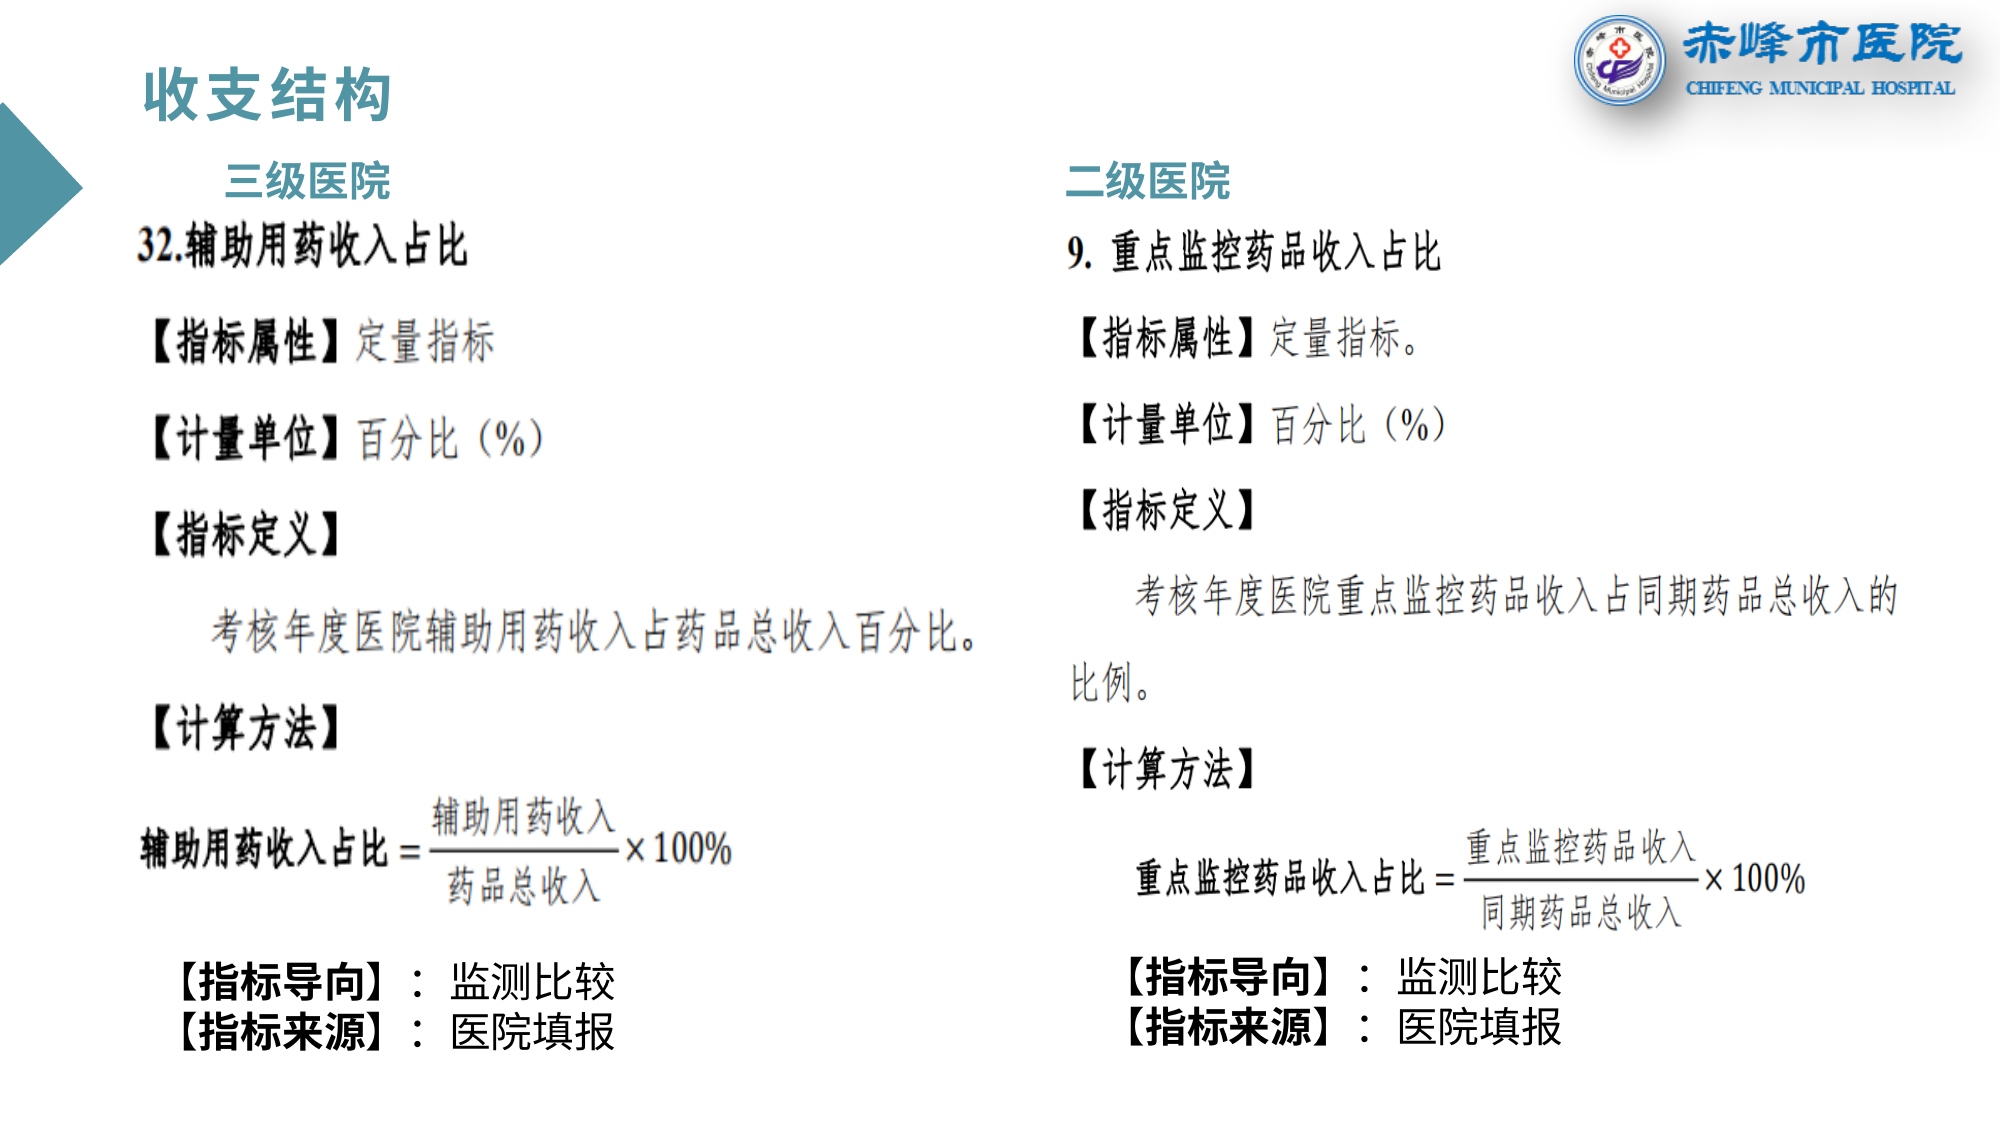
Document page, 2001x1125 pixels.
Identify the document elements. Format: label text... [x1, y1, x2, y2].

text_box 【指标导向】：监测比较 【指标来源】：医院填报 [1088, 943, 1879, 1059]
picture [1574, 15, 1988, 113]
text_box 【指标导向】：监测比较 【指标来源】：医院填报 [142, 948, 932, 1064]
picture [1054, 211, 1913, 941]
text_box 收支结构 [126, 50, 426, 136]
text_box 三级医院 二级医院 [209, 147, 1575, 213]
text_box [0, 100, 85, 267]
picture [126, 208, 1009, 939]
